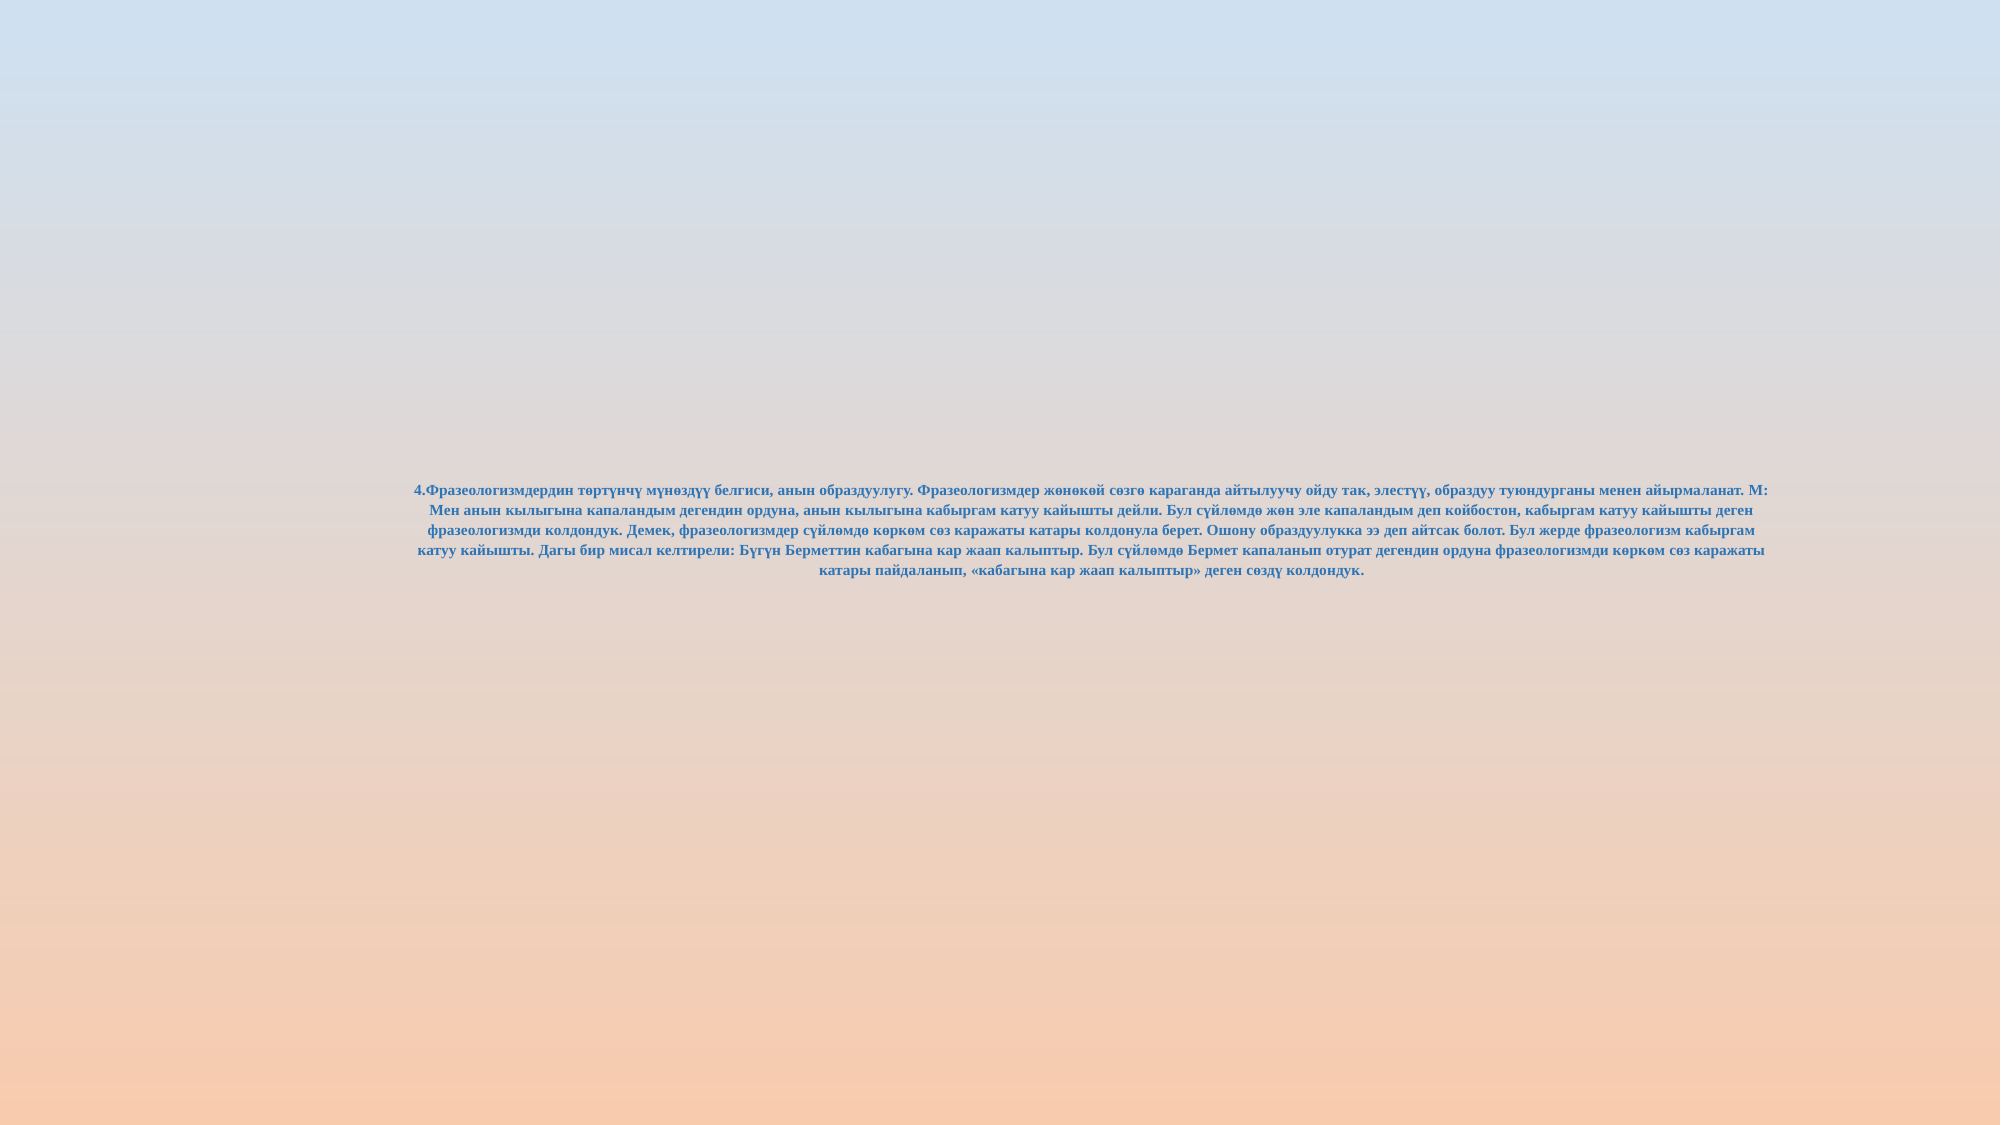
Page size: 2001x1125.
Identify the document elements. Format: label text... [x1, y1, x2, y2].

title 4.Фразеологизмдердин төртүнчү мүнөздүү белгиси, анын образдуулугу. Фразеологизмдер жөнөкөй сөзгө караганда айтылуучу ойду так, элестүү, образдуу туюндурганы менен айырмаланат. М: Мен анын кылыгына капаландым дегендин ордуна, анын кылыгына кабыргам катуу кайышты дейли. Бул сүйлөмдө жөн эле капаландым деп койбостон, кабыргам катуу кайышты деген фразеологизмди колдондук. Демек, фразеологизмдер сүйлөмдө көркөм сөз каражаты катары колдонула берет. Ошону образдуулукка ээ деп айтсак болот. Бул жерде фразеологизм кабыргам катуу кайышты. Дагы бир мисал келтирели: Бүгүн Берметтин кабагына кар жаап калыптыр. Бул сүйлөмдө Бермет капаланып отурат дегендин ордуна фразеологизмди көркөм сөз каражаты катары пайдаланып, «кабагына кар жаап калыптыр» деген сөздү колдондук. [372, 464, 1799, 611]
